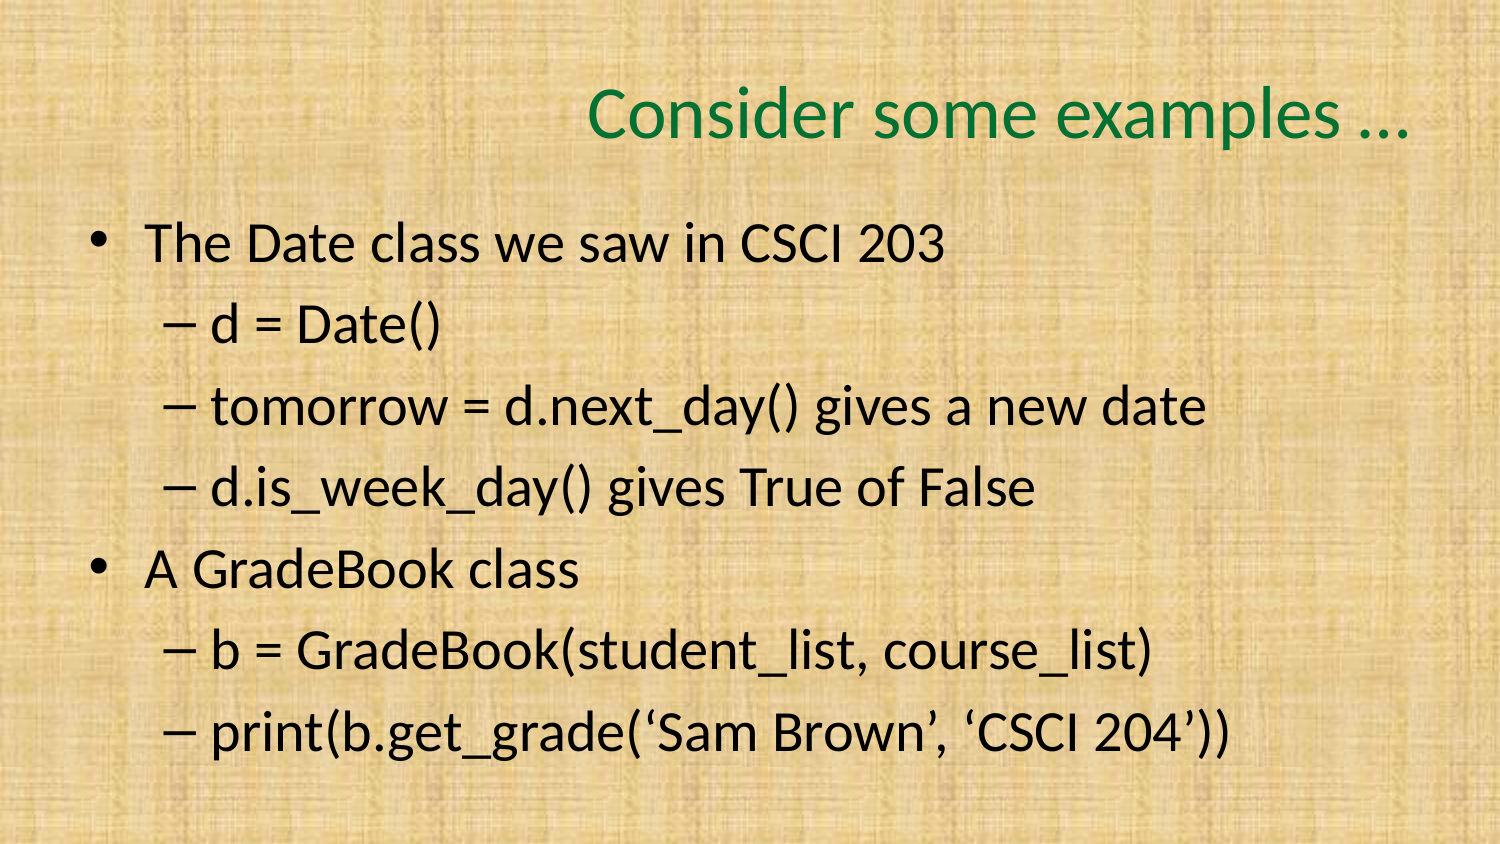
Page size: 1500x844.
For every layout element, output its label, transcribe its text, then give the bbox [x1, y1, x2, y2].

picture [0, 0, 1500, 844]
list The Date class we saw in CSCI 203 d = Date() tomorrow = d.next_day() gives a new date d.is_week_day() gives True of False A GradeBook class b = GradeBook(student_list, course_list) print(b.get_grade(‘Sam Brown’, ‘CSCI 204’)) [73, 196, 1427, 773]
title Consider some examples … [73, 46, 1427, 172]
